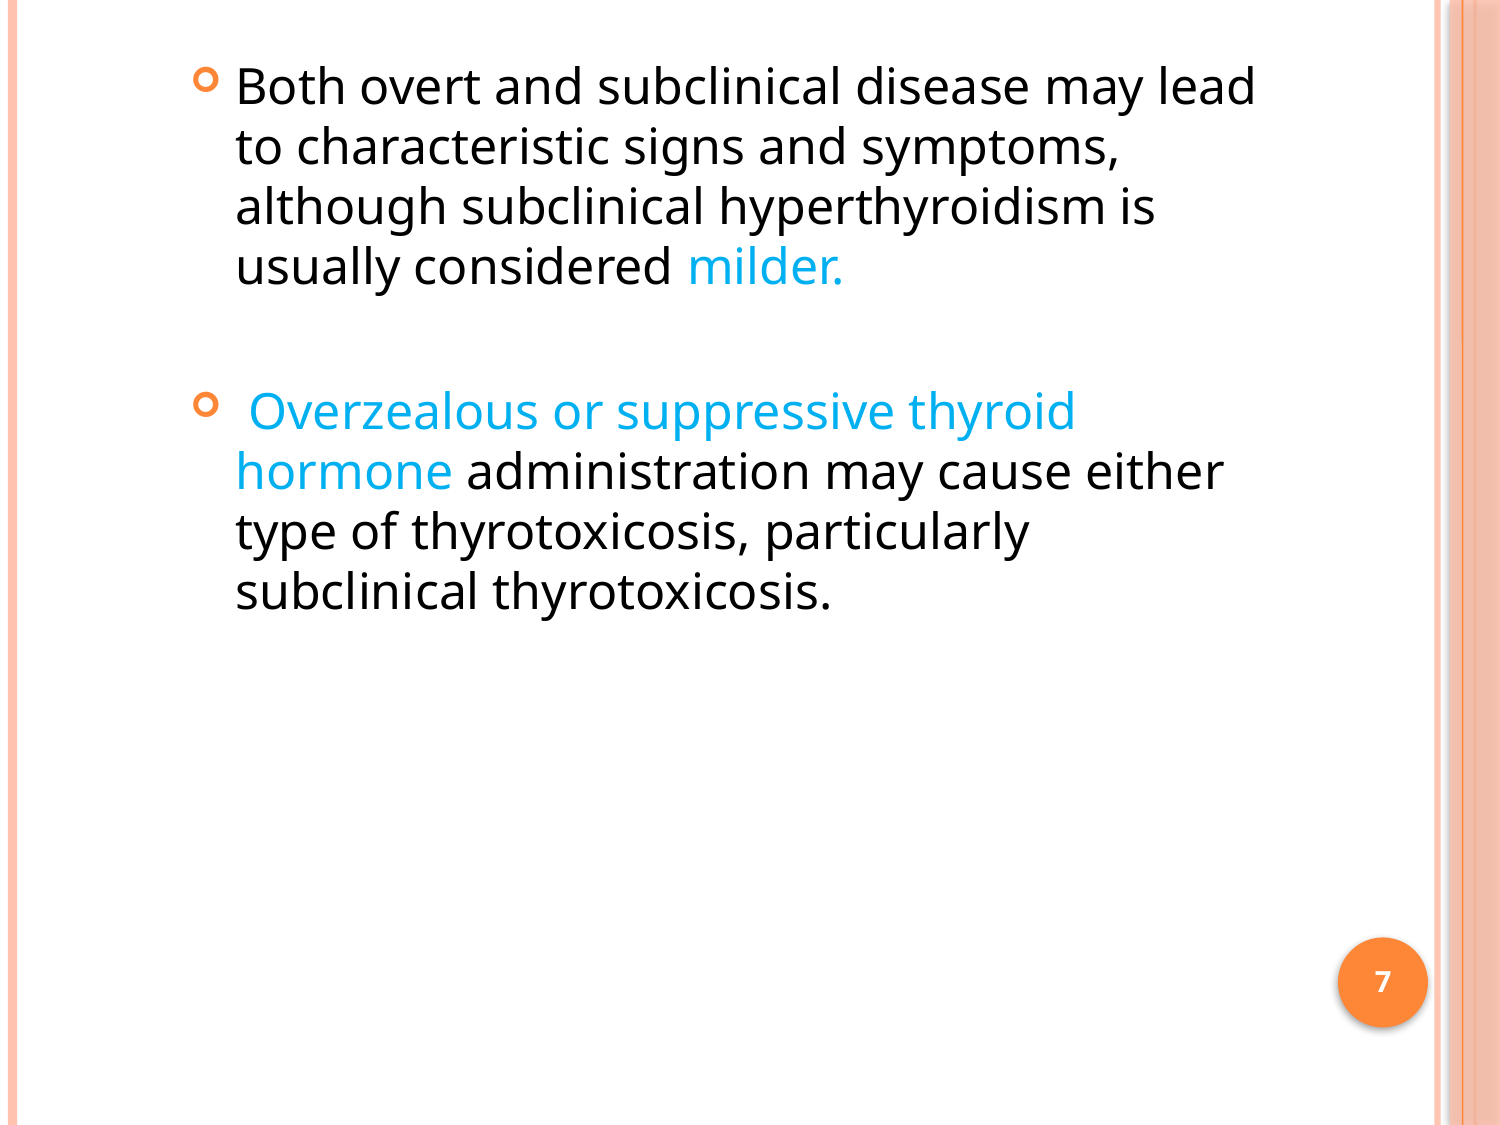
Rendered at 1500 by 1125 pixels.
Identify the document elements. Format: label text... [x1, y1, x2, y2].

list Both overt and subclinical disease may lead to characteristic signs and symptoms, although subclinical hyperthyroidism is usually considered milder. Overzealous or suppressive thyroid hormone administration may cause either type of thyrotoxicosis, particularly subclinical thyrotoxicosis. [175, 46, 1300, 1062]
slide_number 7 [1333, 940, 1434, 1027]
